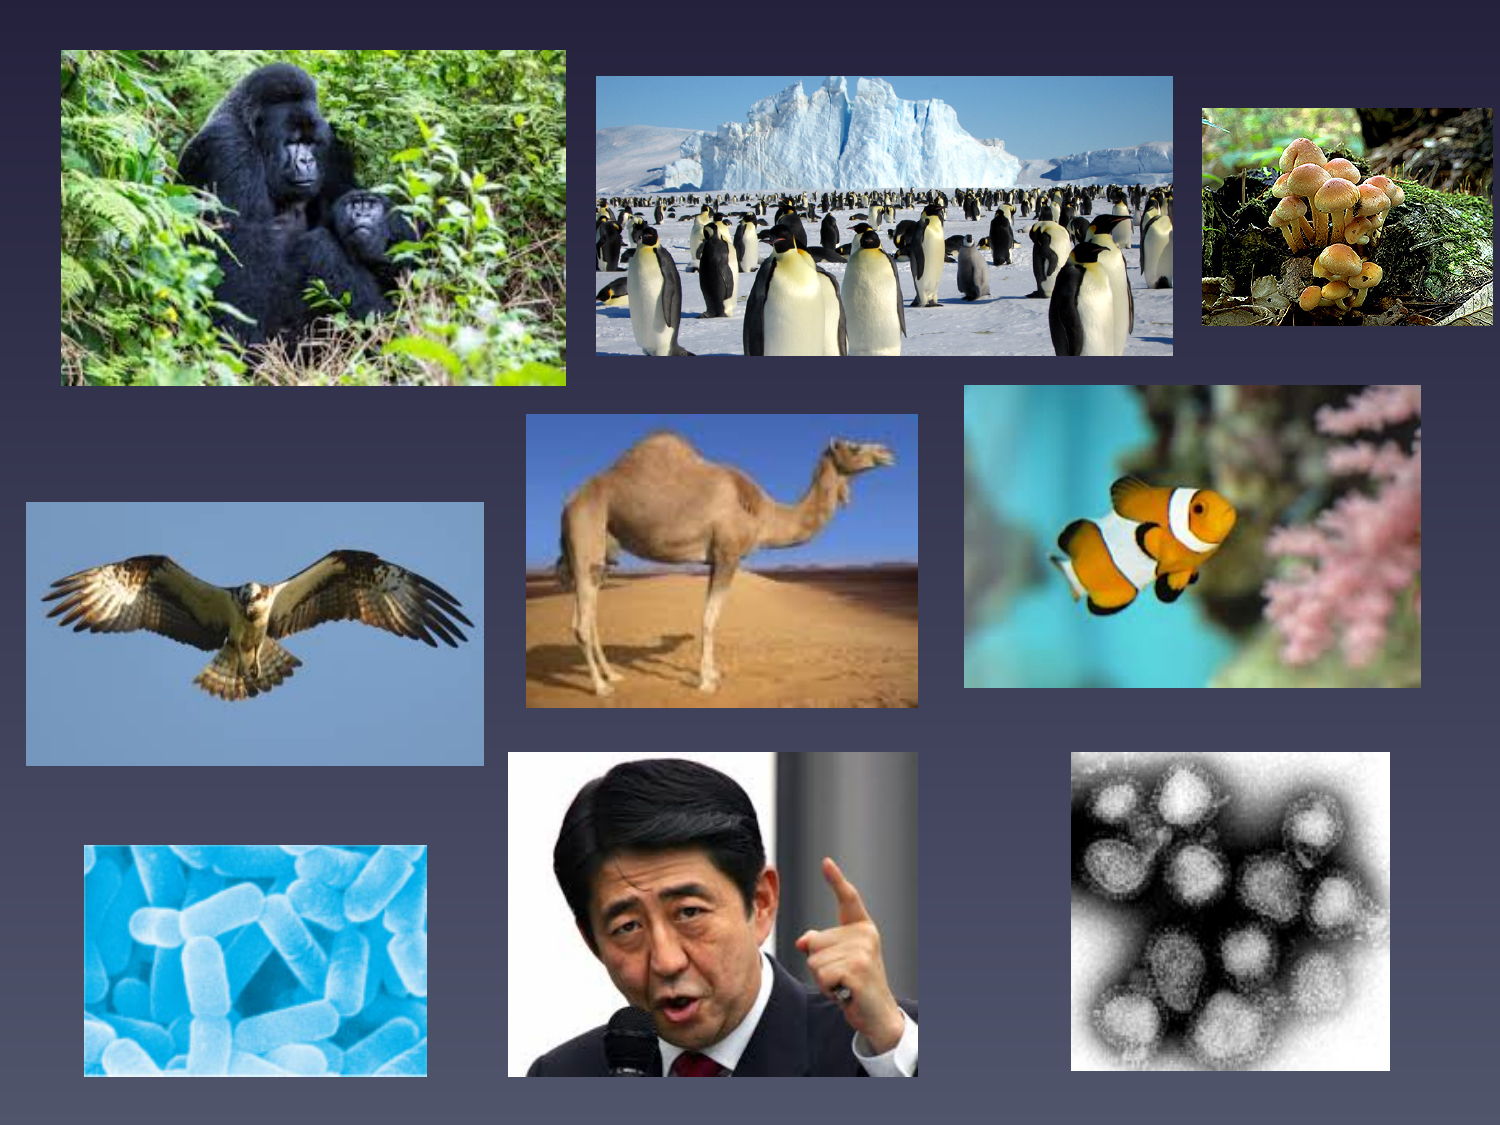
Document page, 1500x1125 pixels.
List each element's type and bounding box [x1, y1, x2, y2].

picture [1071, 752, 1390, 1071]
picture [25, 502, 485, 766]
picture [1202, 107, 1493, 326]
picture [508, 752, 918, 1078]
picture [596, 75, 1174, 356]
picture [84, 845, 427, 1078]
picture [61, 50, 566, 387]
picture [964, 385, 1421, 689]
picture [525, 413, 918, 708]
